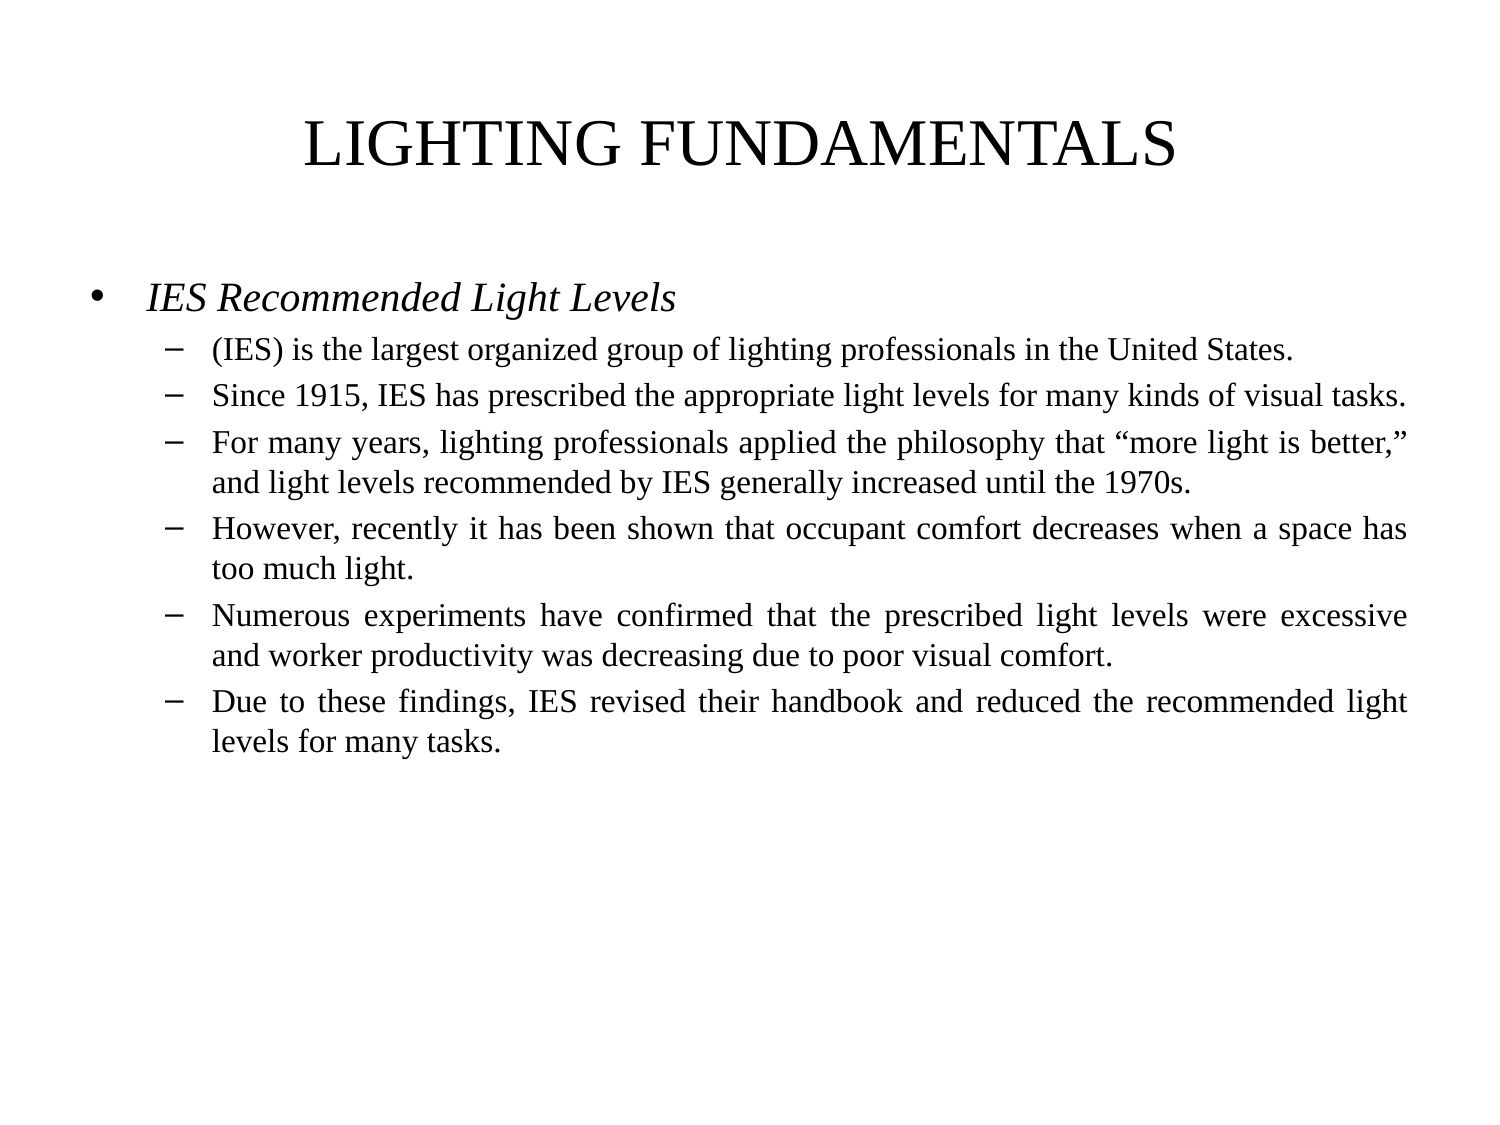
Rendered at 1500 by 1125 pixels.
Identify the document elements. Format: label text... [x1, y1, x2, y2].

title LIGHTING FUNDAMENTALS [75, 45, 1425, 233]
list IES Recommended Light Levels (IES) is the largest organized group of lighting professionals in the United States. Since 1915, IES has prescribed the appropriate light levels for many kinds of visual tasks. For many years, lighting professionals applied the philosophy that “more light is better,” and light levels recommended by IES generally increased until the 1970s. However, recently it has been shown that occupant comfort decreases when a space has too much light. Numerous experiments have confirmed that the prescribed light levels were excessive and worker productivity was decreasing due to poor visual comfort. Due to these findings, IES revised their handbook and reduced the recommended light levels for many tasks. [75, 262, 1425, 1005]
